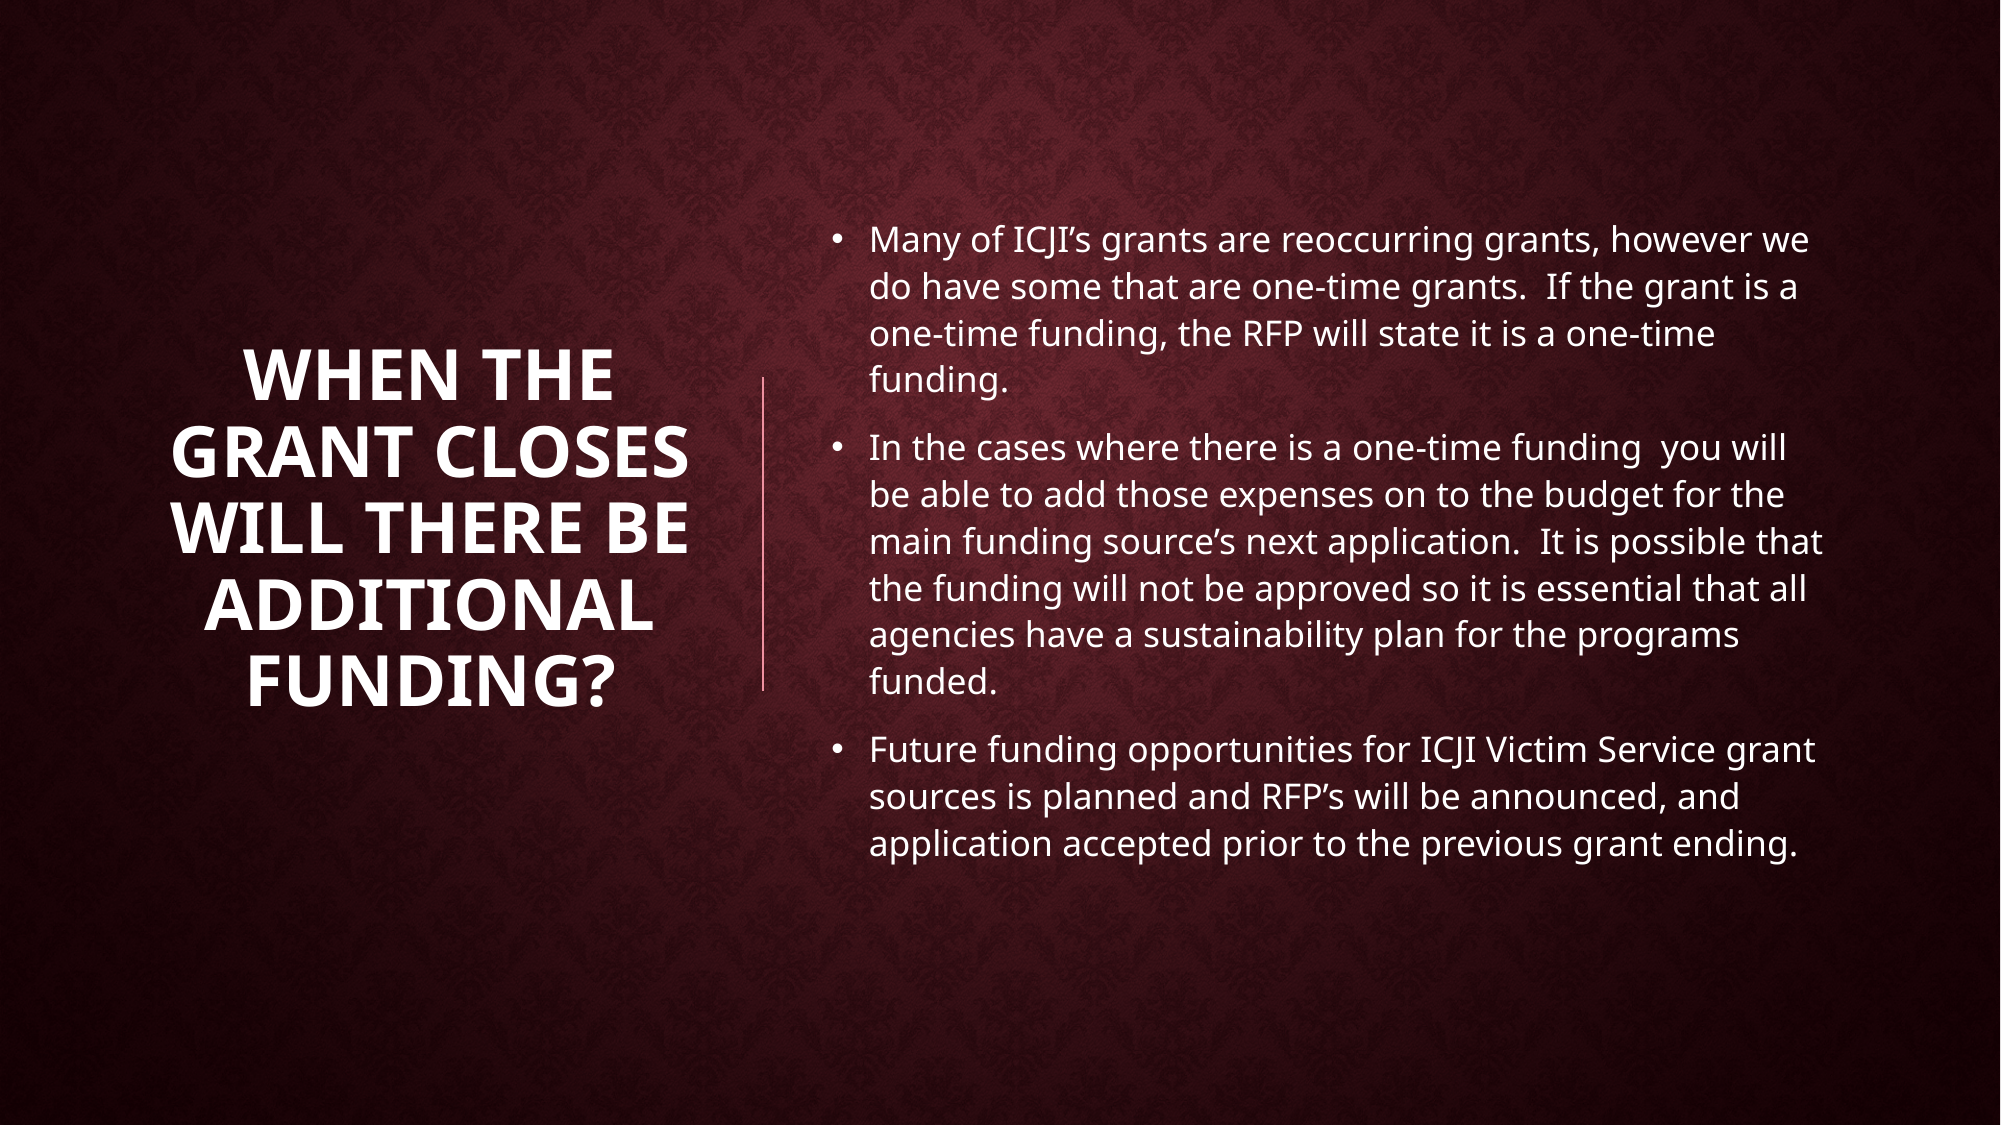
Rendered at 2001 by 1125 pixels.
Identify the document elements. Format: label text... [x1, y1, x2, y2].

title When the grant closes will there be additional funding? [149, 152, 711, 910]
list Many of ICJI’s grants are reoccurring grants, however we do have some that are one-time grants. If the grant is a one-time funding, the RFP will state it is a one-time funding. In the cases where there is a one-time funding you will be able to add those expenses on to the budget for the main funding source’s next application. It is possible that the funding will not be approved so it is essential that all agencies have a sustainability plan for the programs funded. Future funding opportunities for ICJI Victim Service grant sources is planned and RFP’s will be announced, and application accepted prior to the previous grant ending. [816, 159, 1849, 917]
text_box [0, 0, 2000, 1125]
